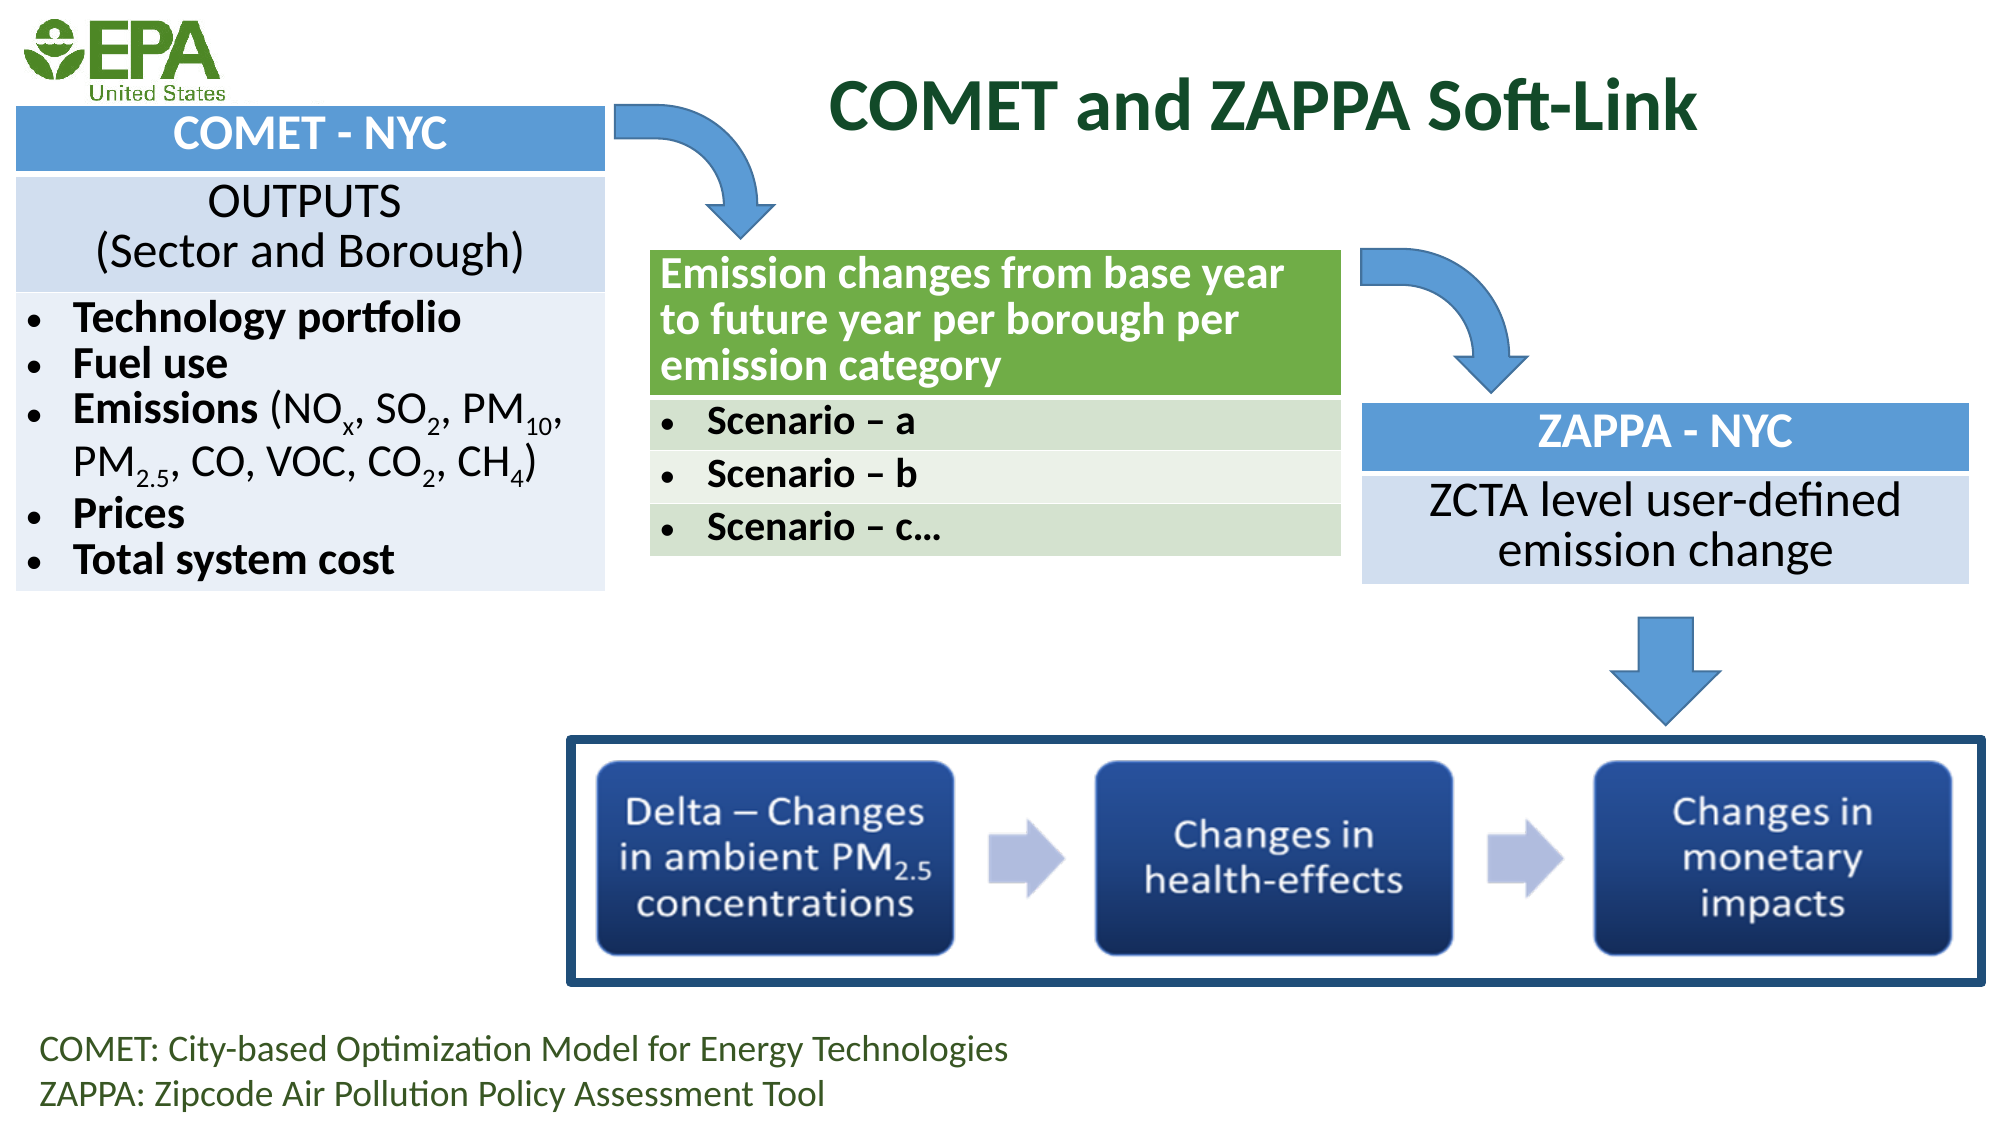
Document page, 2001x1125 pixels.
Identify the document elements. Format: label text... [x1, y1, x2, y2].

picture [575, 744, 1977, 978]
text_box [613, 103, 777, 241]
table_cell Technology portfolio Fuel use Emissions (NOx, SO2, PM10, PM2.5, CO, VOC, CO2, CH4) Prices Total system cost [16, 293, 605, 591]
table_cell OUTPUTS (Sector and Borough) [16, 177, 605, 292]
text_box [1608, 616, 1723, 727]
text_box COMET: City-based Optimization Model for Energy Technologies ZAPPA: Zipcode Air Pollution Policy Assessment Tool [24, 1016, 1504, 1122]
table_cell ZCTA level user-defined emission change [1362, 476, 1969, 584]
table_header COMET - NYC [16, 106, 605, 171]
table_cell Scenario – b [650, 451, 1341, 503]
table_header ZAPPA - NYC [1362, 403, 1969, 471]
title COMET and ZAPPA Soft-Link [814, 26, 1970, 195]
table_cell Scenario – a [650, 400, 1341, 450]
text_box [1360, 247, 1530, 395]
table_header Emission changes from base year to future year per borough per emission category [650, 250, 1341, 395]
table_cell Scenario – c… [650, 504, 1341, 556]
